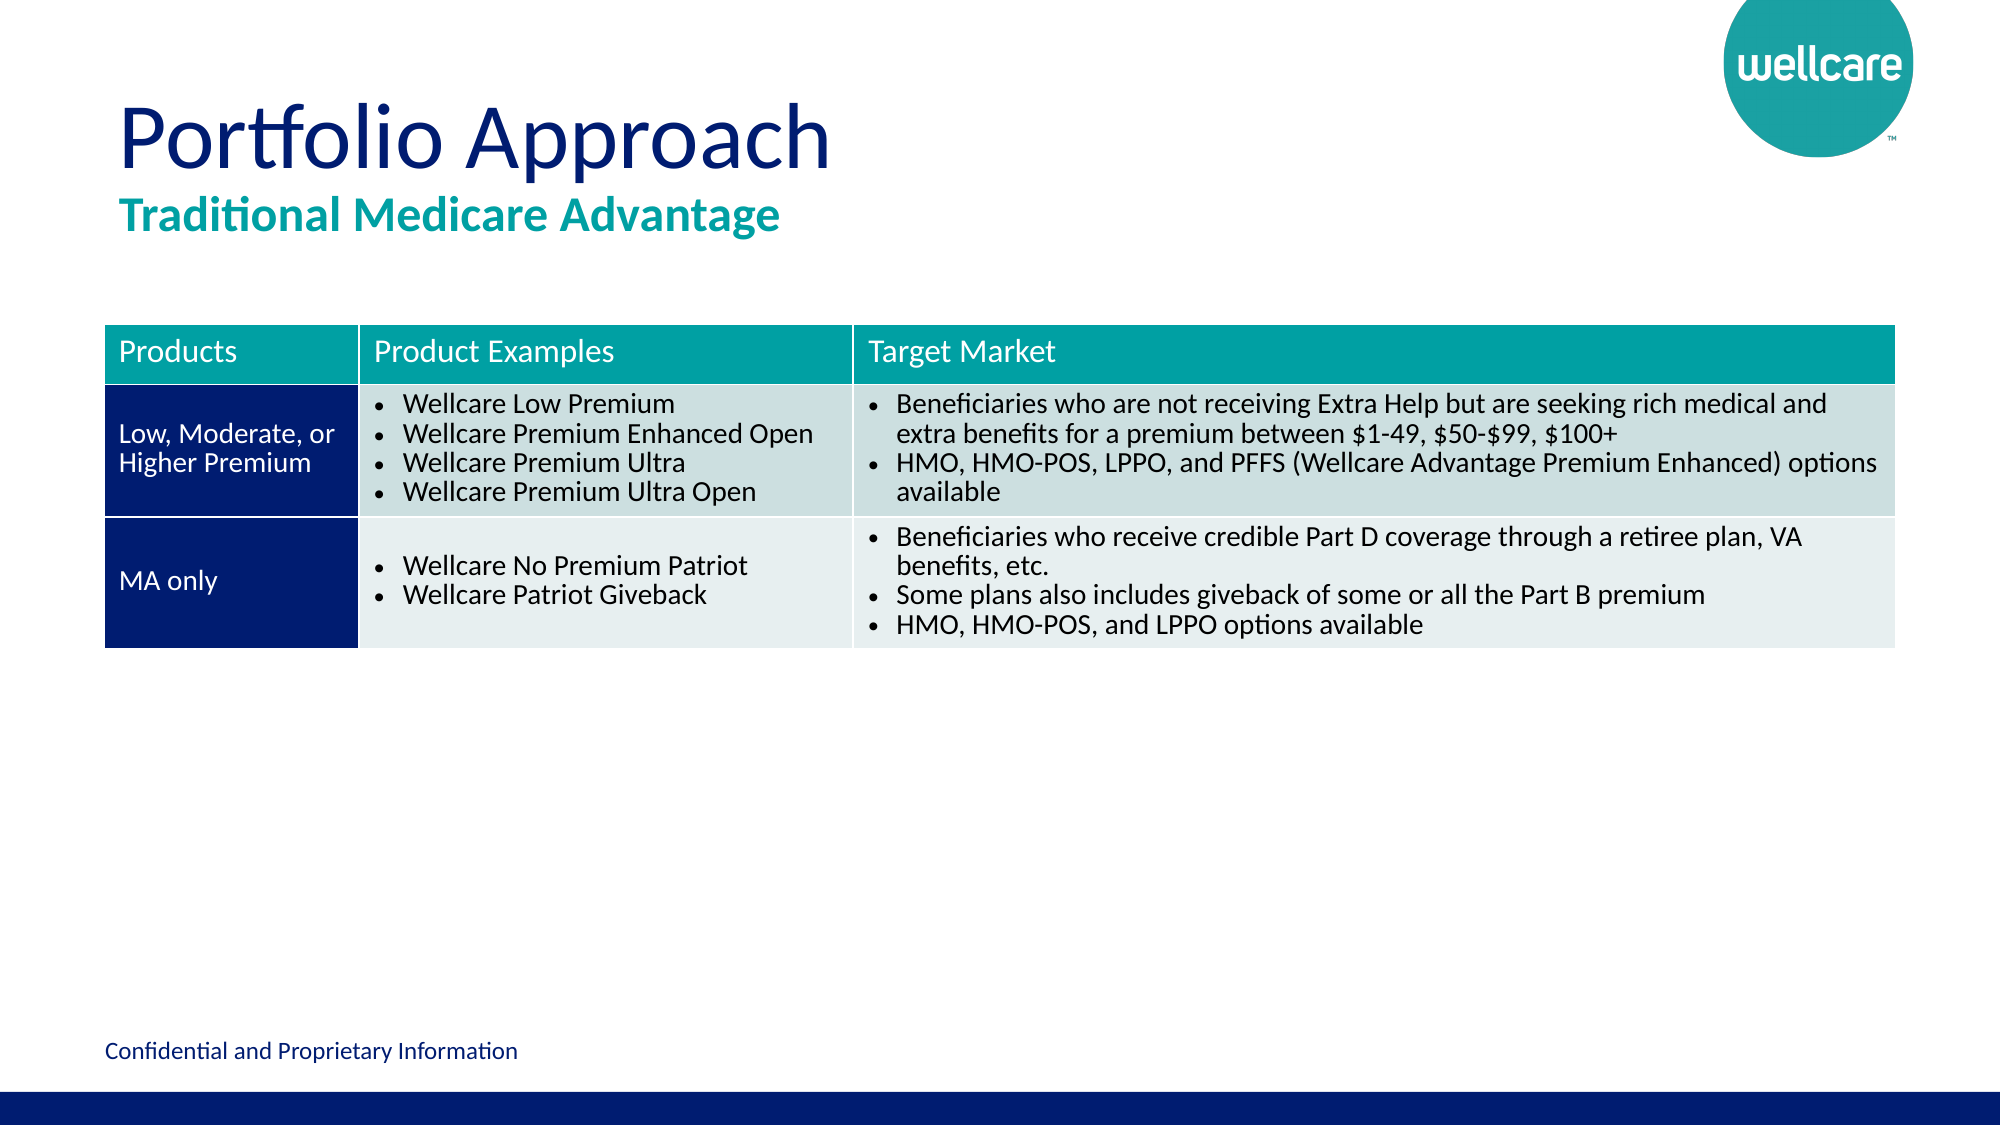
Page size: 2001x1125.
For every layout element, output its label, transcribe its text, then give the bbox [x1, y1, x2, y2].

table_cell Low, Moderate, or Higher Premium [105, 385, 358, 516]
table_cell MA only [105, 518, 358, 648]
table_cell Wellcare No Premium Patriot Wellcare Patriot Giveback [360, 518, 852, 648]
picture [1720, 0, 1917, 161]
table_cell Beneficiaries who receive credible Part D coverage through a retiree plan, VA benefits, etc. Some plans also includes giveback of some or all the Part B premium HMO, HMO-POS, and LPPO options available [854, 518, 1895, 648]
table_header Target Market [854, 325, 1895, 384]
table_header Products [105, 325, 358, 384]
title Portfolio Approach Traditional Medicare Advantage [103, 79, 1610, 271]
table_cell Wellcare Low Premium Wellcare Premium Enhanced Open Wellcare Premium Ultra Wellcare Premium Ultra Open [360, 385, 852, 516]
table_header Product Examples [360, 325, 852, 384]
table_cell Beneficiaries who are not receiving Extra Help but are seeking rich medical and extra benefits for a premium between $1-49, $50-$99, $100+ HMO, HMO-POS, LPPO, and PFFS (Wellcare Advantage Premium Enhanced) options available [854, 385, 1895, 516]
